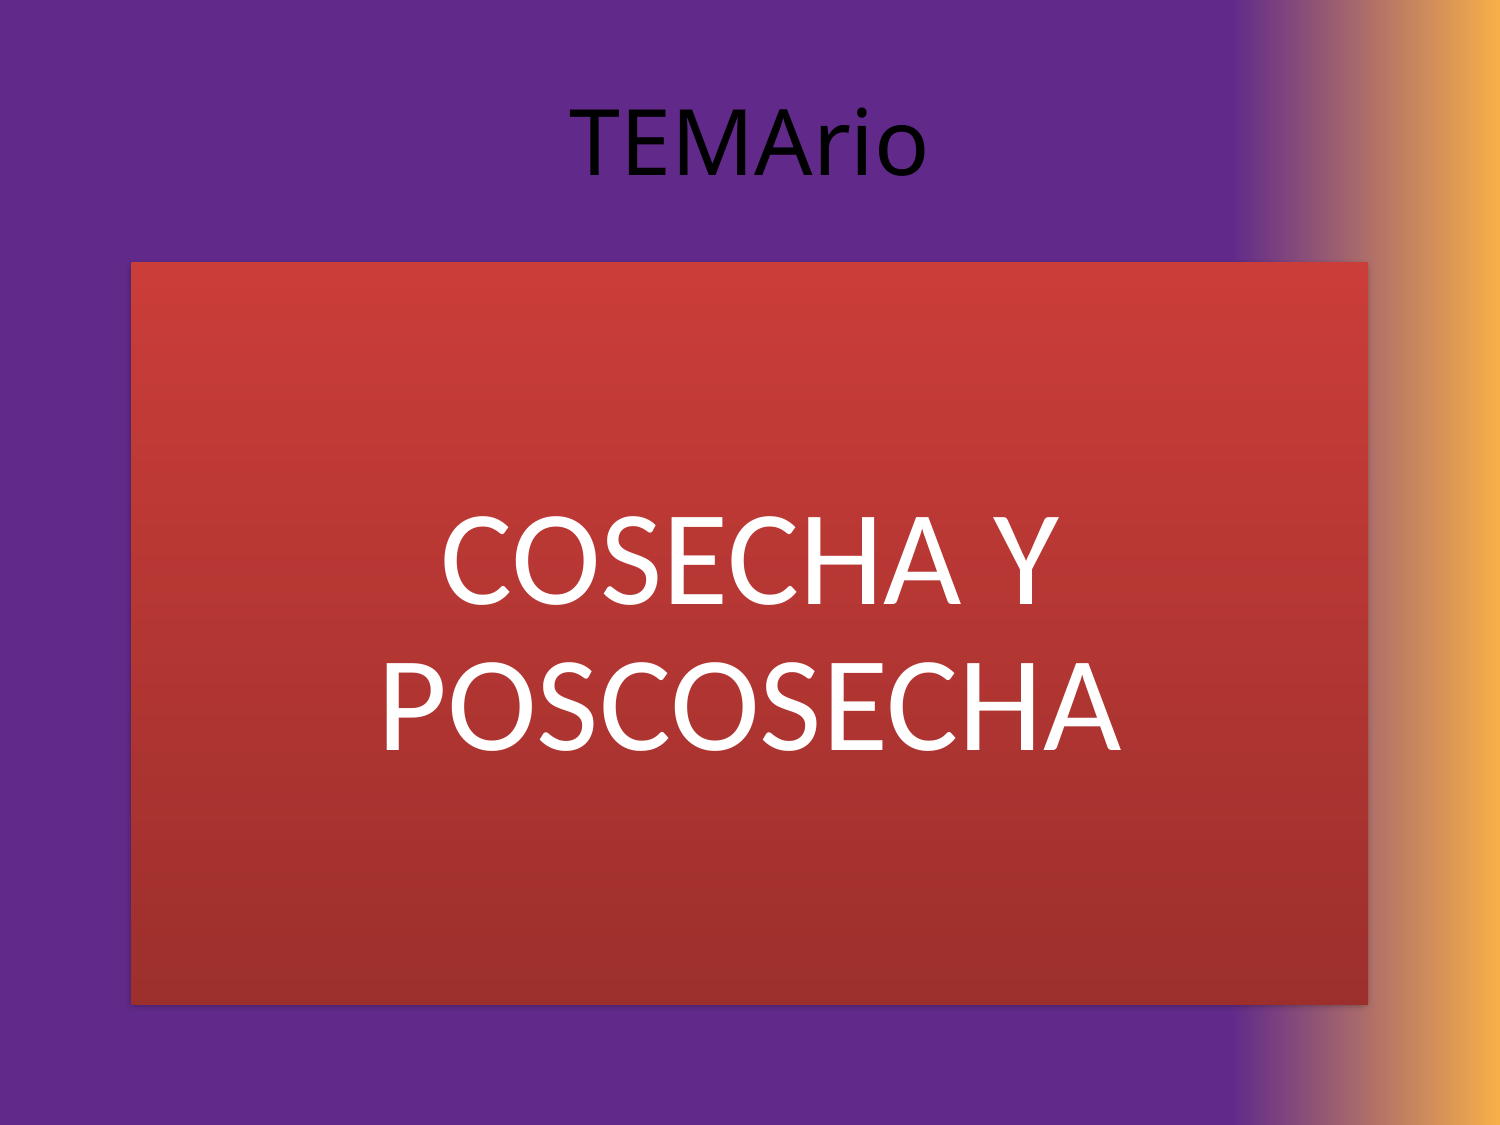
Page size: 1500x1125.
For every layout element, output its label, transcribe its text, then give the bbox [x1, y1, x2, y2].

title TEMArio [75, 45, 1425, 233]
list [74, 262, 1426, 1006]
